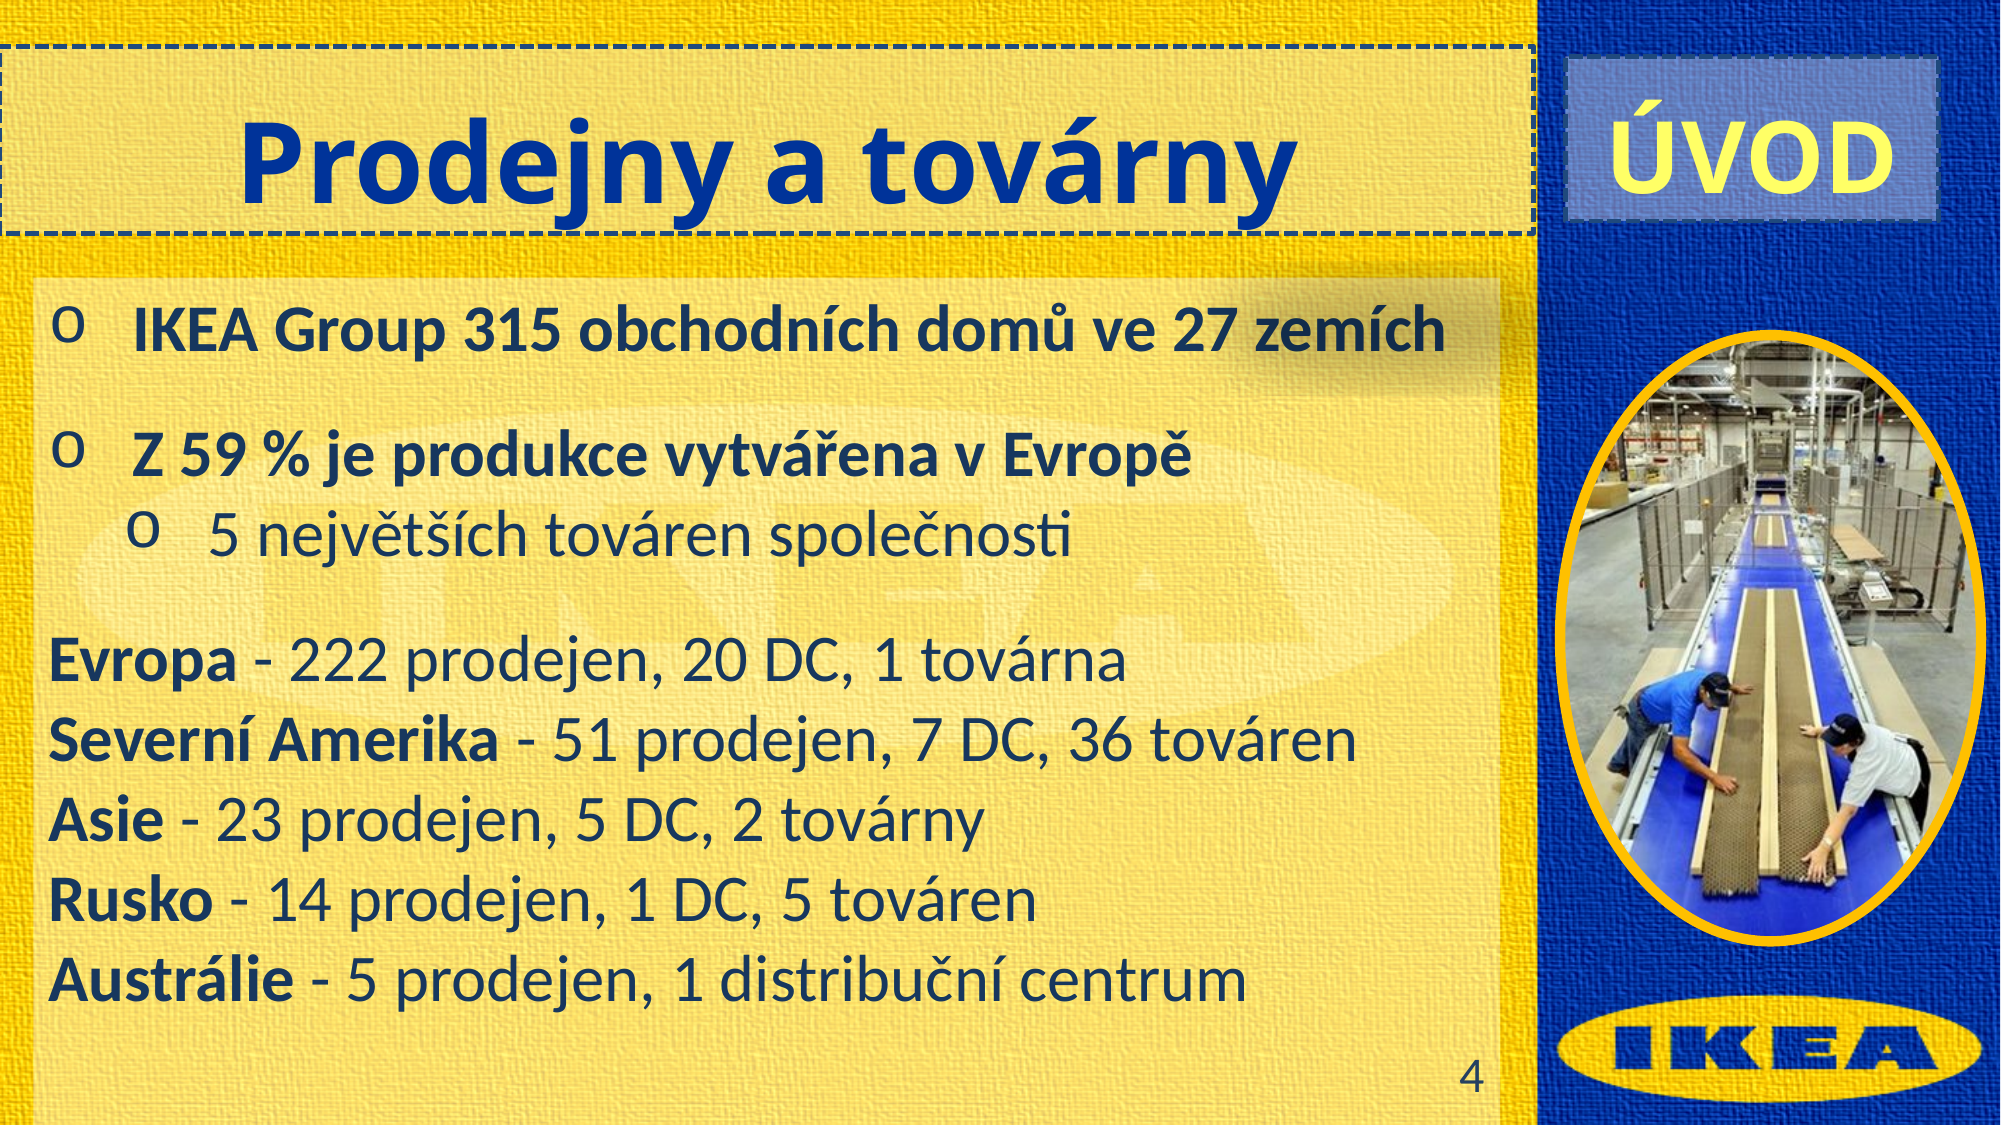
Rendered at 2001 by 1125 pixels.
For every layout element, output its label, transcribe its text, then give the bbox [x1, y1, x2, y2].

text_box IKEA Group 315 obchodních domů ve 27 zemích Z 59 % je produkce vytvářena v Evropě 5 největších továren společnosti Evropa - 222 prodejen, 20 DC, 1 továrna Severní Amerika - 51 prodejen, 7 DC, 36 továren Asie - 23 prodejen, 5 DC, 2 továrny Rusko - 14 prodejen, 1 DC, 5 továren Austrálie - 5 prodejen, 1 distribuční centrum [33, 277, 1501, 1125]
text_box Prodejny a továrny [0, 46, 1534, 234]
slide_number 4 [1119, 1042, 1500, 1103]
text_box ÚVOD [1565, 56, 1939, 222]
picture [0, 0, 2001, 1125]
